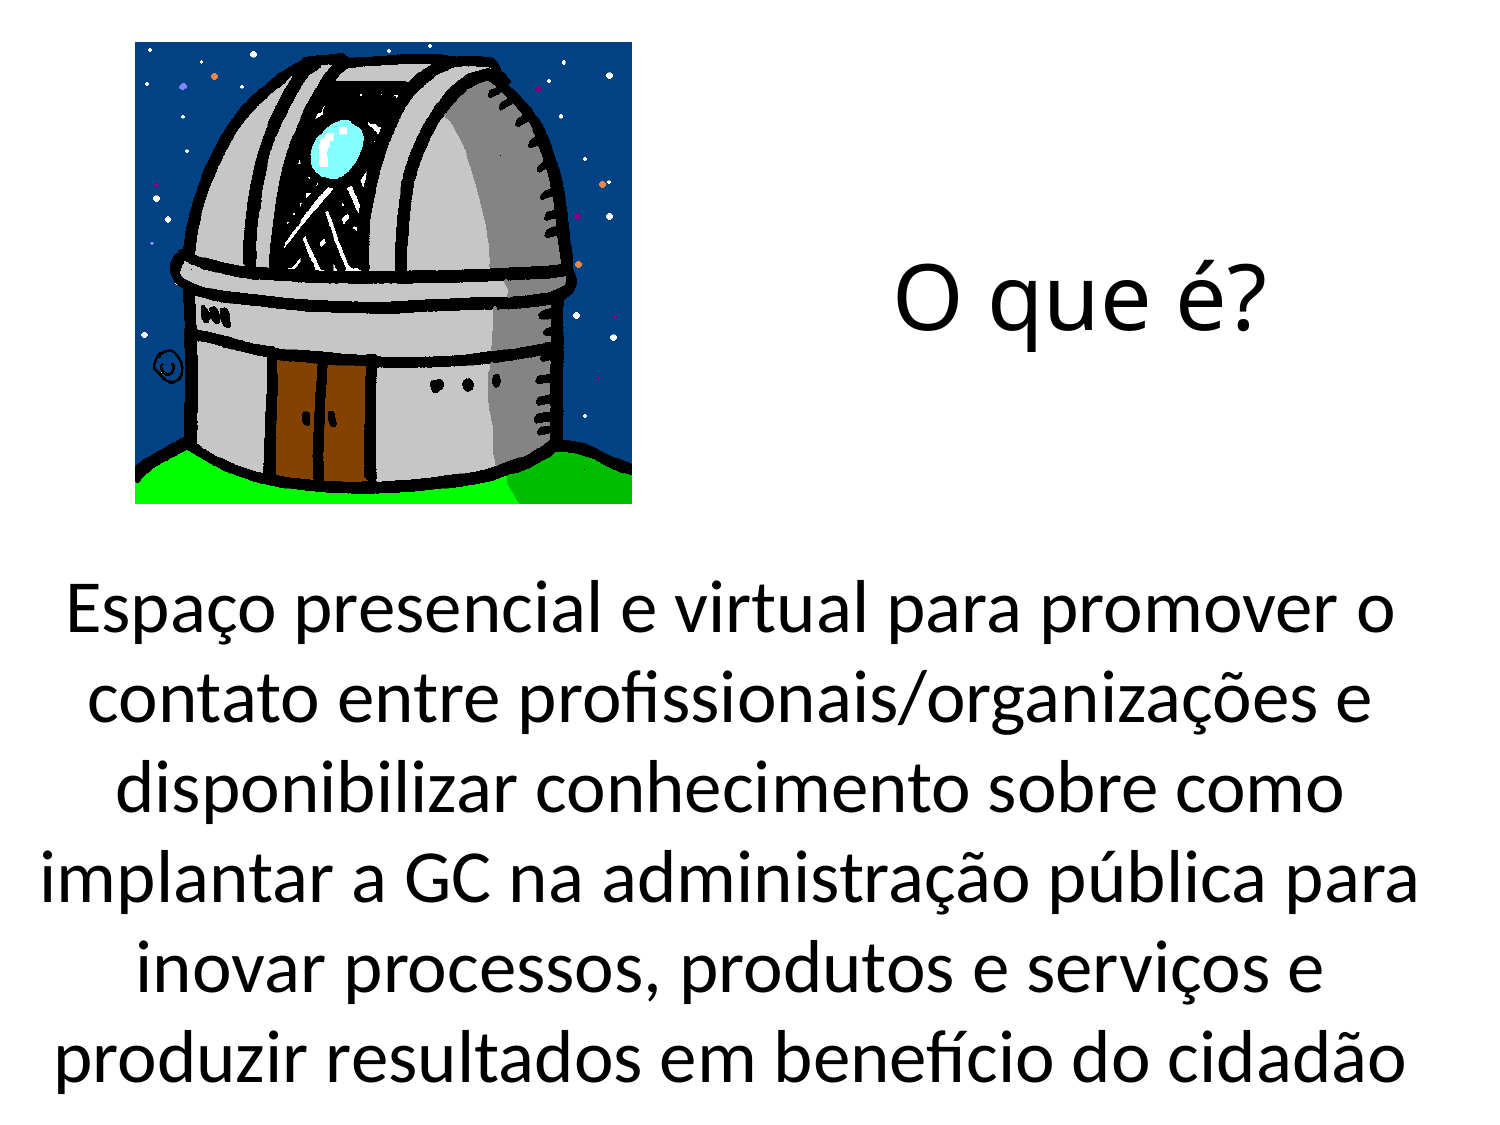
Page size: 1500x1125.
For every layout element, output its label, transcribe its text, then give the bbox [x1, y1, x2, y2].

picture [135, 42, 633, 504]
text_box Espaço presencial e virtual para promover o contato entre profissionais/organizações e disponibilizar conhecimento sobre como implantar a GC na administração pública para inovar processos, produtos e serviços e produzir resultados em benefício do cidadão [22, 550, 1440, 1106]
text_box O que é? [730, 231, 1430, 357]
